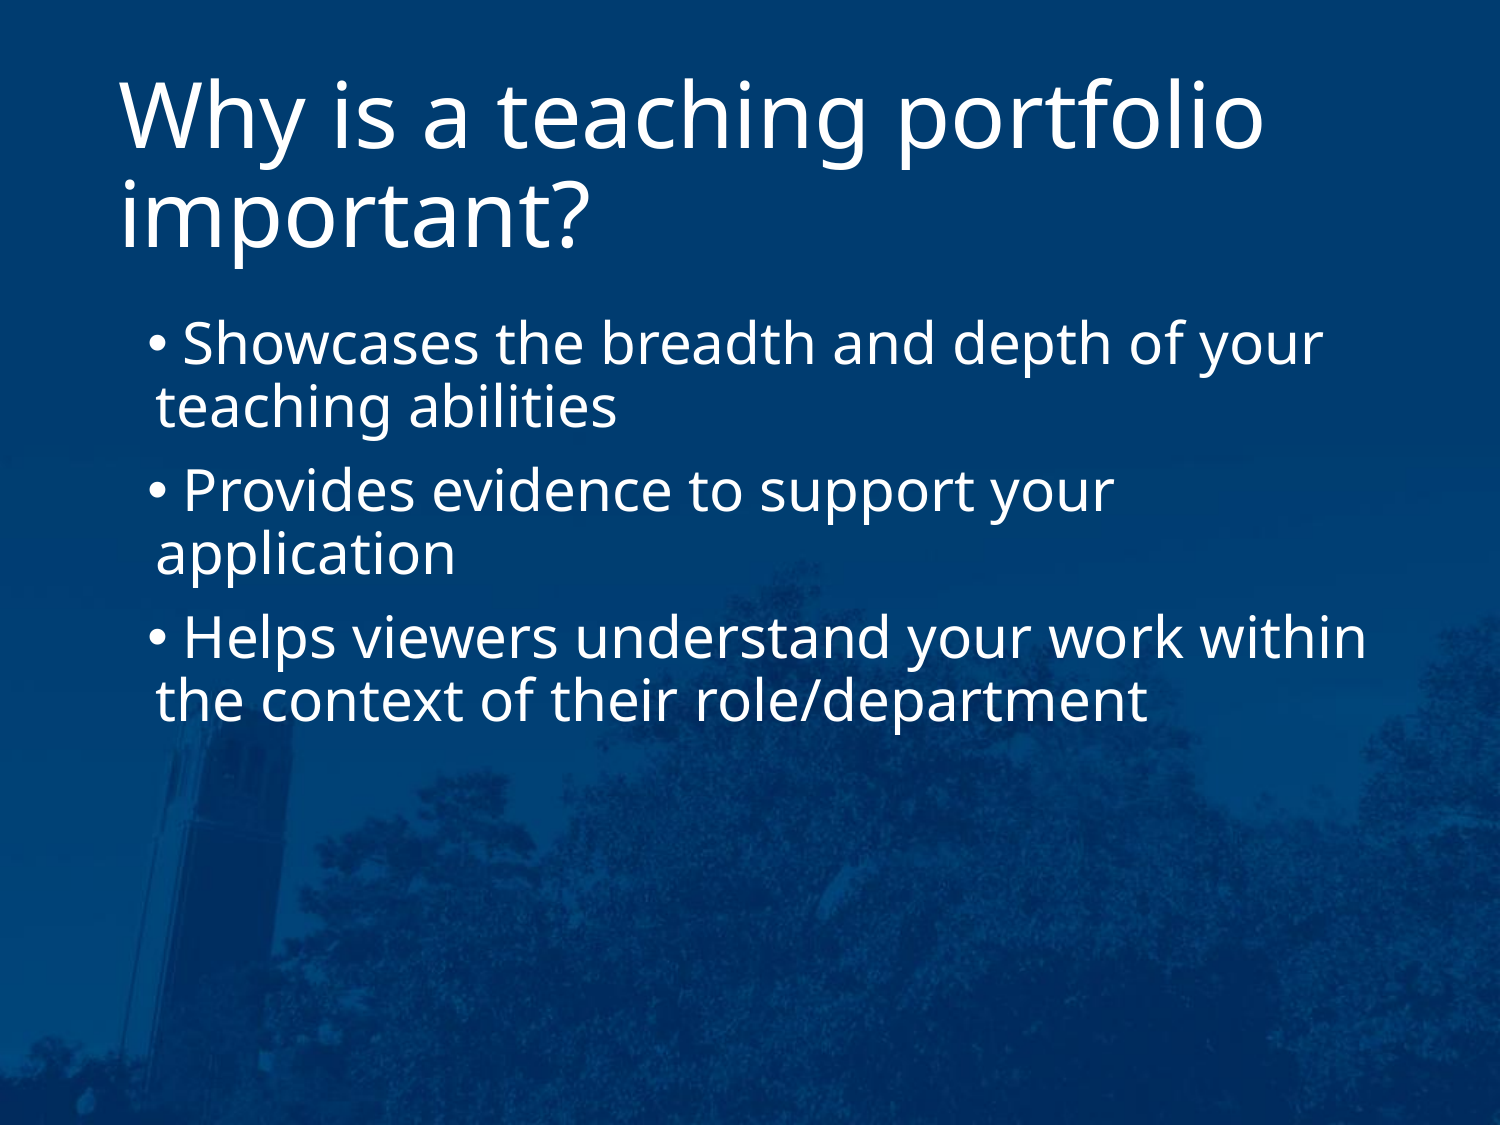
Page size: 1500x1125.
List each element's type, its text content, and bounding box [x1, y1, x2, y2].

title Why is a teaching portfolio important? [103, 59, 1397, 278]
list Showcases the breadth and depth of your teaching abilities Provides evidence to support your application Helps viewers understand your work within the context of their role/department [103, 299, 1397, 1014]
picture [0, 0, 1500, 1125]
